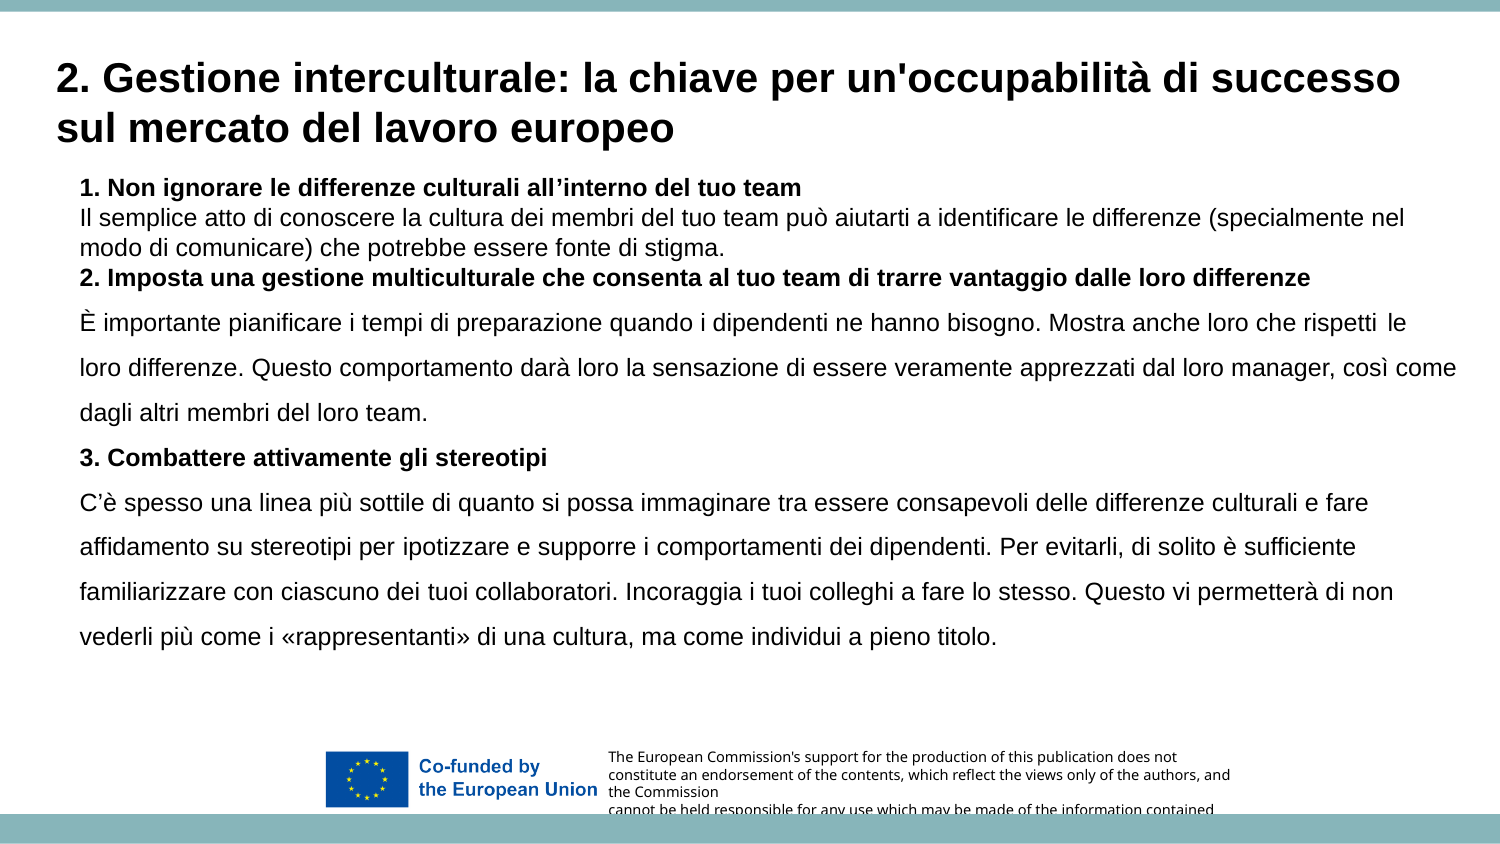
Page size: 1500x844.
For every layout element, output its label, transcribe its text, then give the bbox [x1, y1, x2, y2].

text_box 2. Gestione interculturale: la chiave per un'occupabilità di successo sul mercato del lavoro europeo [41, 43, 1436, 207]
text_box 1. Non ignorare le differenze culturali all’interno del tuo team Il semplice atto di conoscere la cultura dei membri del tuo team può aiutarti a identificare le differenze (specialmente nel modo di comunicare) che potrebbe essere fonte di stigma. 2. Imposta una gestione multiculturale che consenta al tuo team di trarre vantaggio dalle loro differenze È importante pianificare i tempi di preparazione quando i dipendenti ne hanno bisogno. Mostra anche loro che rispetti le loro differenze. Questo comportamento darà loro la sensazione di essere veramente apprezzati dal loro manager, così come dagli altri membri del loro team. 3. Combattere attivamente gli stereotipi C’è spesso una linea più sottile di quanto si possa immaginare tra essere consapevoli delle differenze culturali e fare affidamento su stereotipi per ipotizzare e supporre i comportamenti dei dipendenti. Per evitarli, di solito è sufficiente familiarizzare con ciascuno dei tuoi collaboratori. Incoraggia i tuoi colleghi a fare lo stesso. Questo vi permetterà di non vederli più come i «rappresentanti» di una cultura, ma come individui a pieno titolo. [64, 164, 1483, 703]
picture [322, 748, 618, 811]
